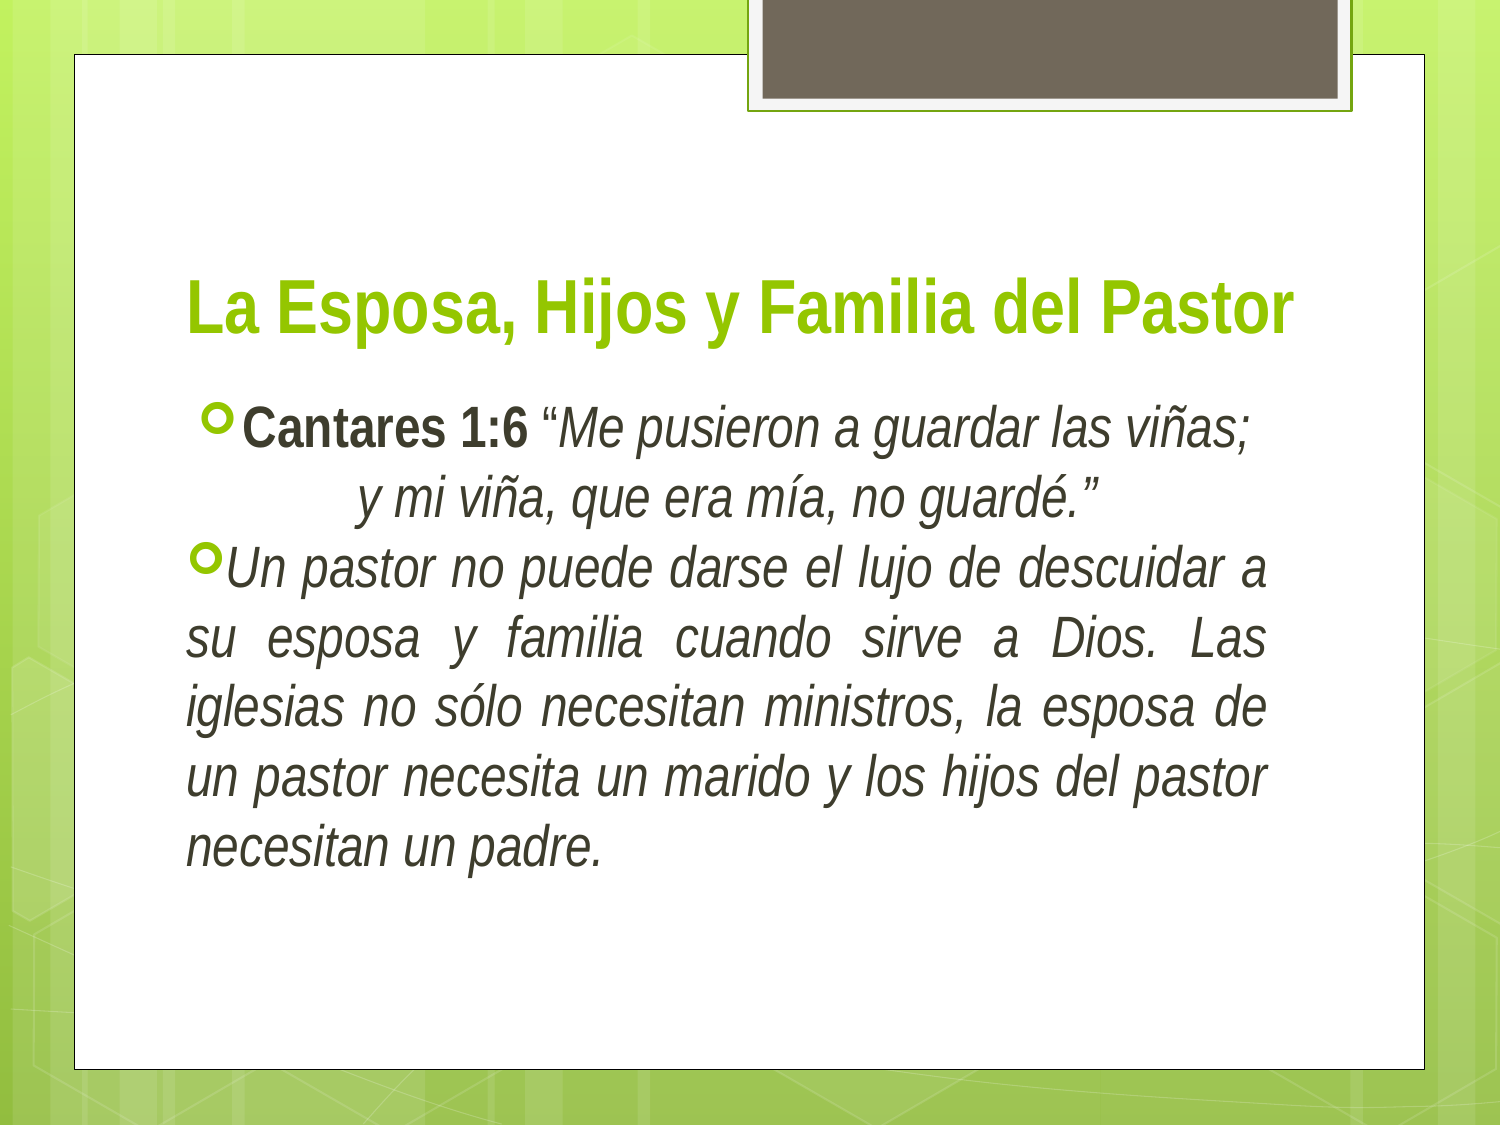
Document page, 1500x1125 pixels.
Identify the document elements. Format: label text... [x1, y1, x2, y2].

list Cantares 1:6 “Me pusieron a guardar las viñas; y mi viña, que era mía, no guardé.” Un pastor no puede darse el lujo de descuidar a su esposa y familia cuando sirve a Dios. Las iglesias no sólo necesitan ministros, la esposa de un pastor necesita un marido y los hijos del pastor necesitan un padre. [171, 381, 1283, 957]
title La Esposa, Hijos y Familia del Pastor [171, 168, 1324, 357]
